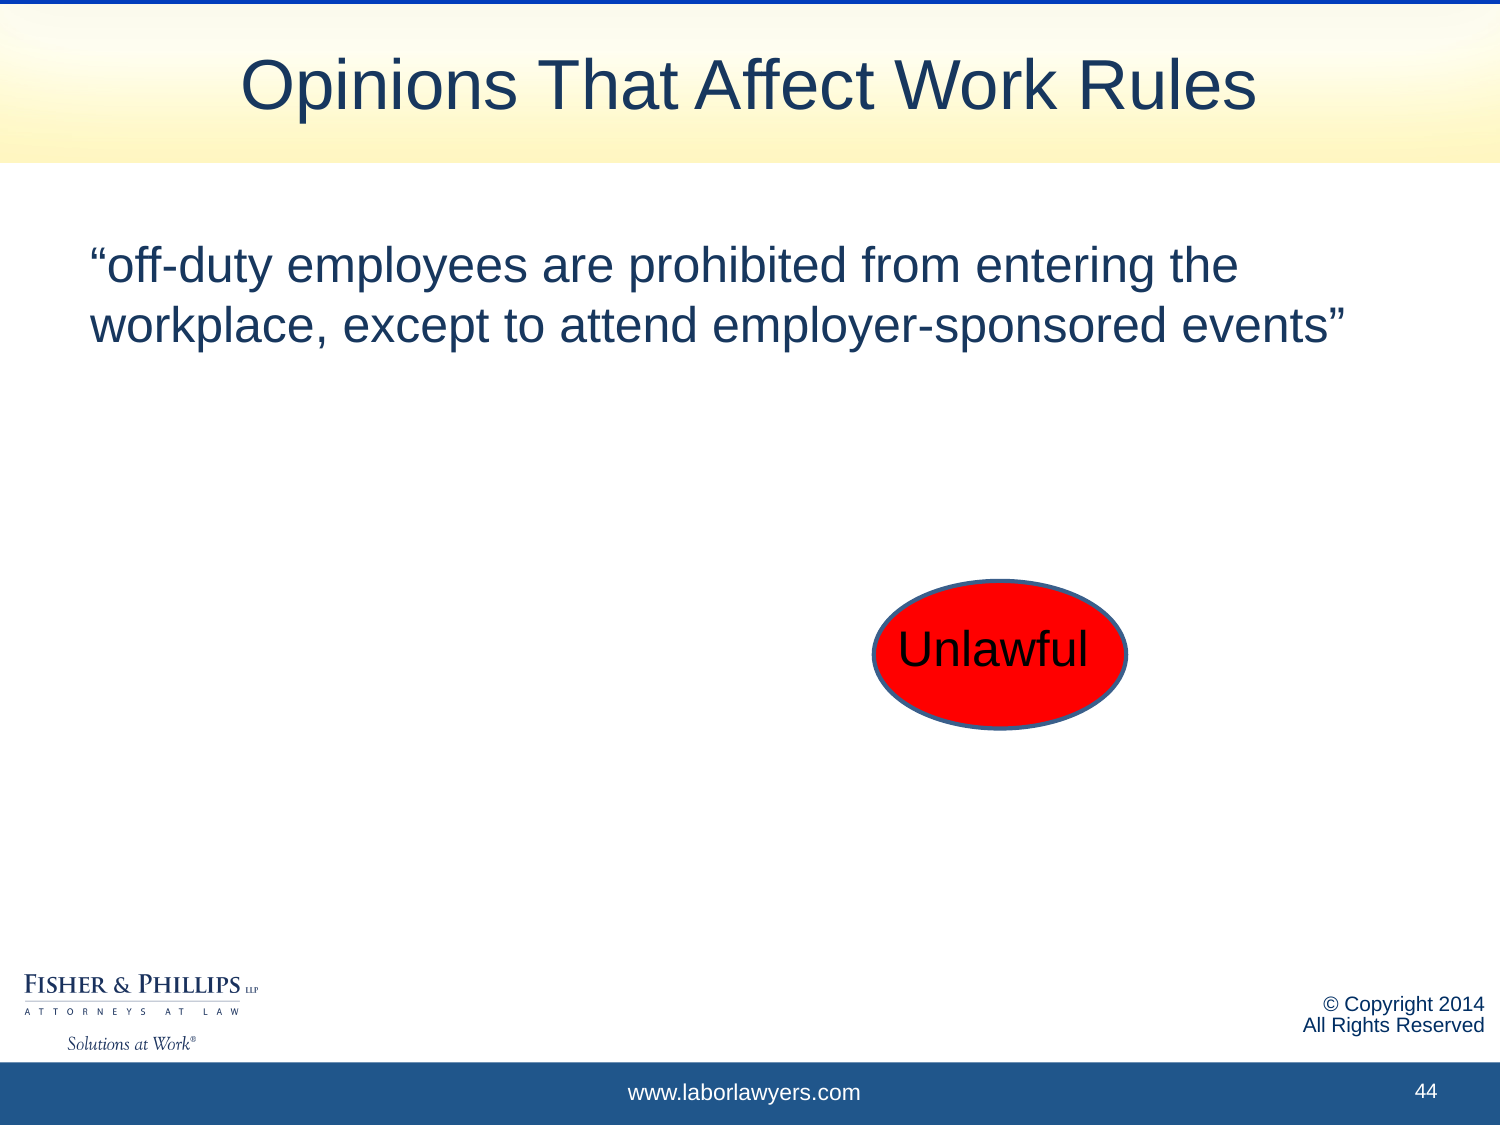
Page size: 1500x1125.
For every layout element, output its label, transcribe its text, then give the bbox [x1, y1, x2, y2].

text_box [898, 588, 1102, 608]
picture [24, 974, 258, 1050]
title Opinions That Affect Work Rules [0, 0, 1500, 163]
list “off-duty employees are prohibited from entering the workplace, except to attend employer-sponsored events” [75, 224, 1425, 588]
text_box Unlawful [801, 608, 1185, 684]
text_box [881, 684, 1119, 731]
